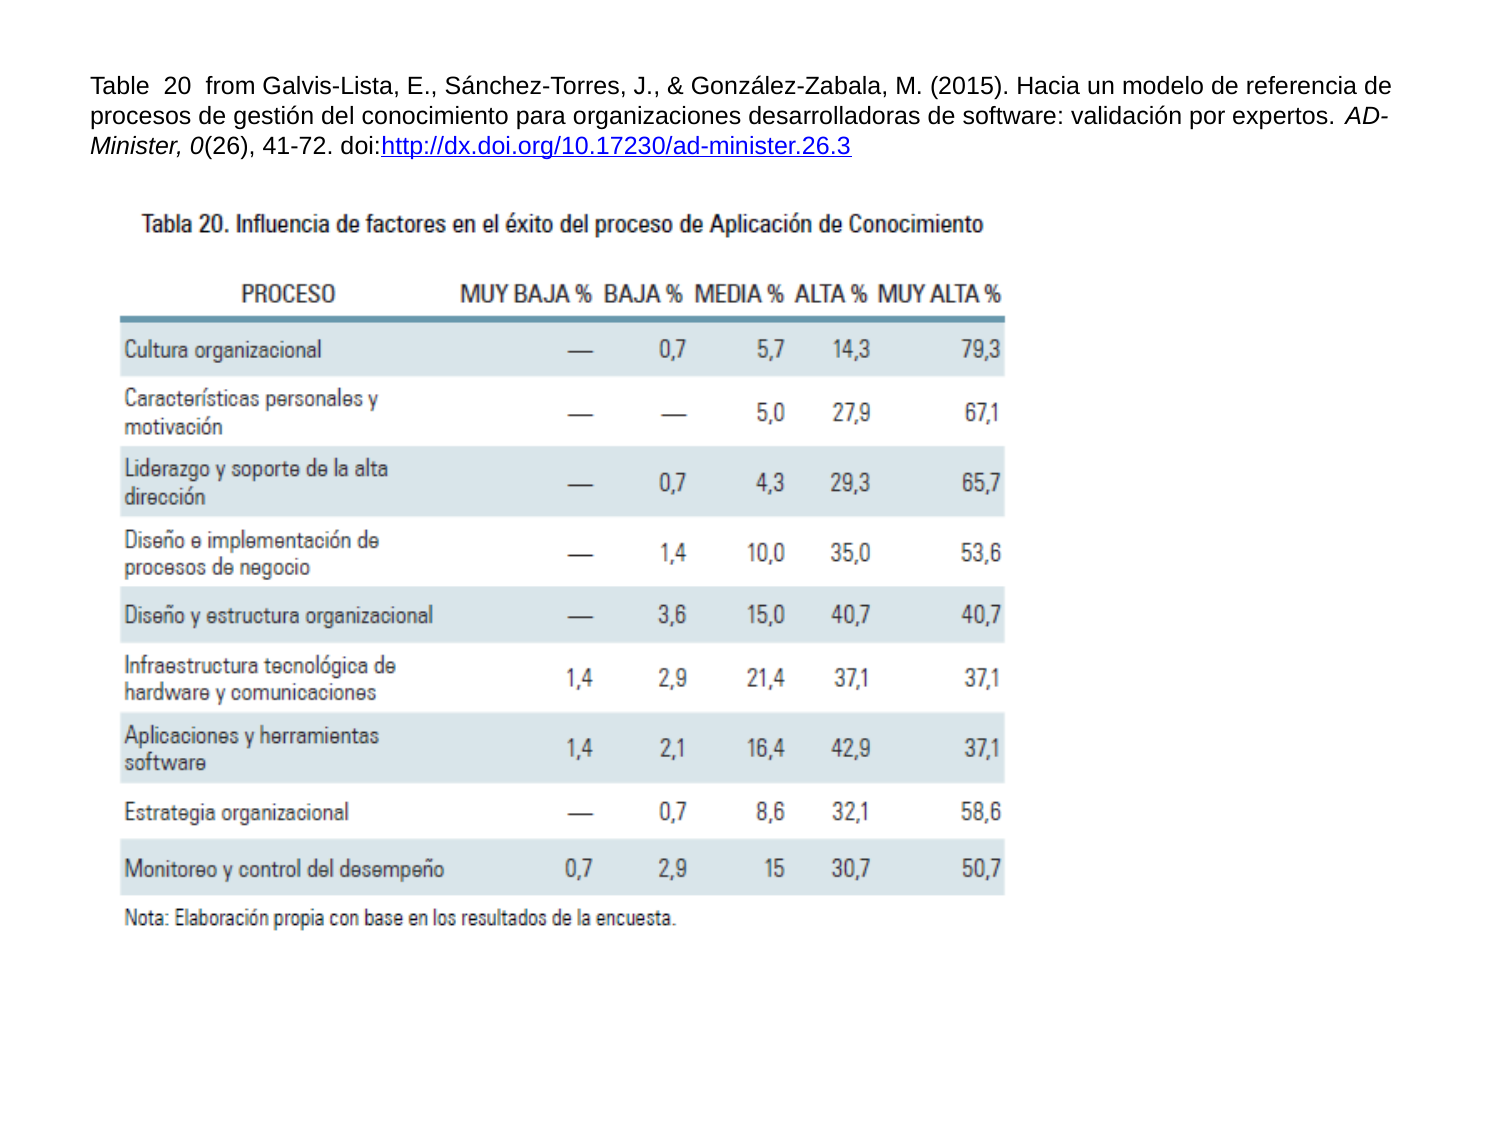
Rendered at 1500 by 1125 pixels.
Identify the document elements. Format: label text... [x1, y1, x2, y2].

text_box Table 20 from Galvis-Lista, E., Sánchez-Torres, J., & González-Zabala, M. (2015). Hacia un modelo de referencia de procesos de gestión del conocimiento para organizaciones desarrolladoras de software: validación por expertos. AD-Minister, 0(26), 41-72. doi:http://dx.doi.org/10.17230/ad-minister.26.3 [74, 45, 1425, 185]
picture [111, 195, 1022, 939]
